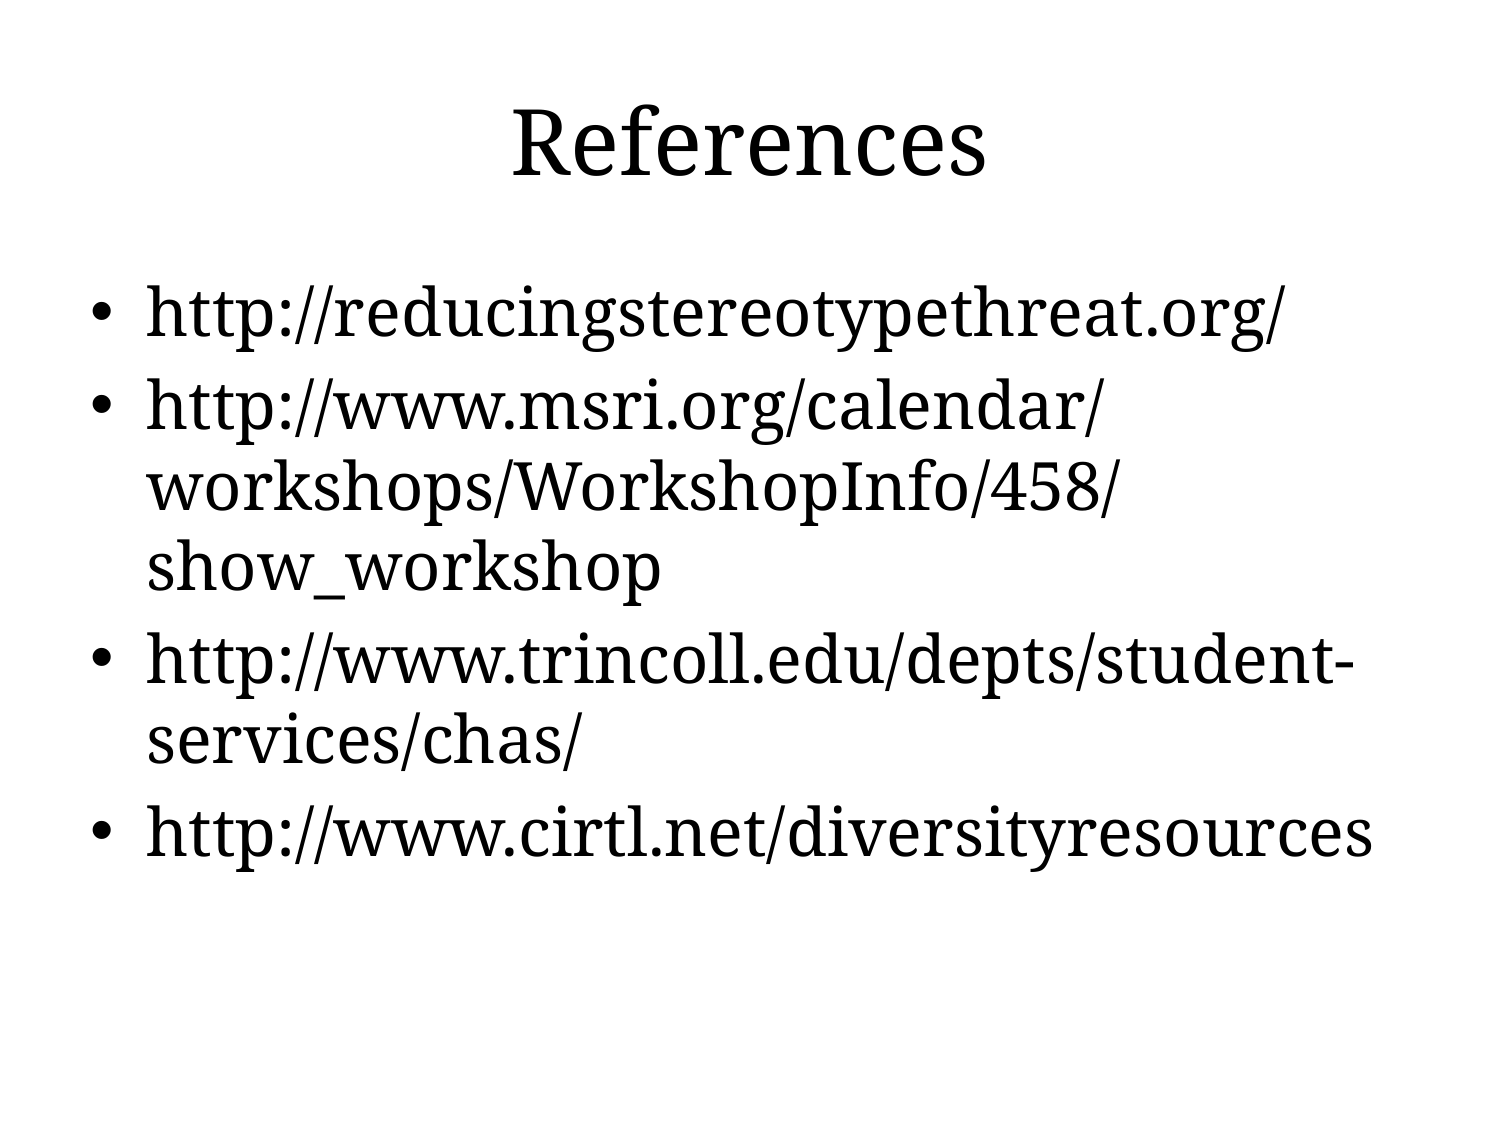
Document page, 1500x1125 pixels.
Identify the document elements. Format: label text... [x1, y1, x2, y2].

list http://reducingstereotypethreat.org/ http://www.msri.org/calendar/workshops/WorkshopInfo/458/show_workshop http://www.trincoll.edu/depts/student-services/chas/ http://www.cirtl.net/diversityresources [75, 262, 1425, 1005]
title References [75, 45, 1425, 233]
